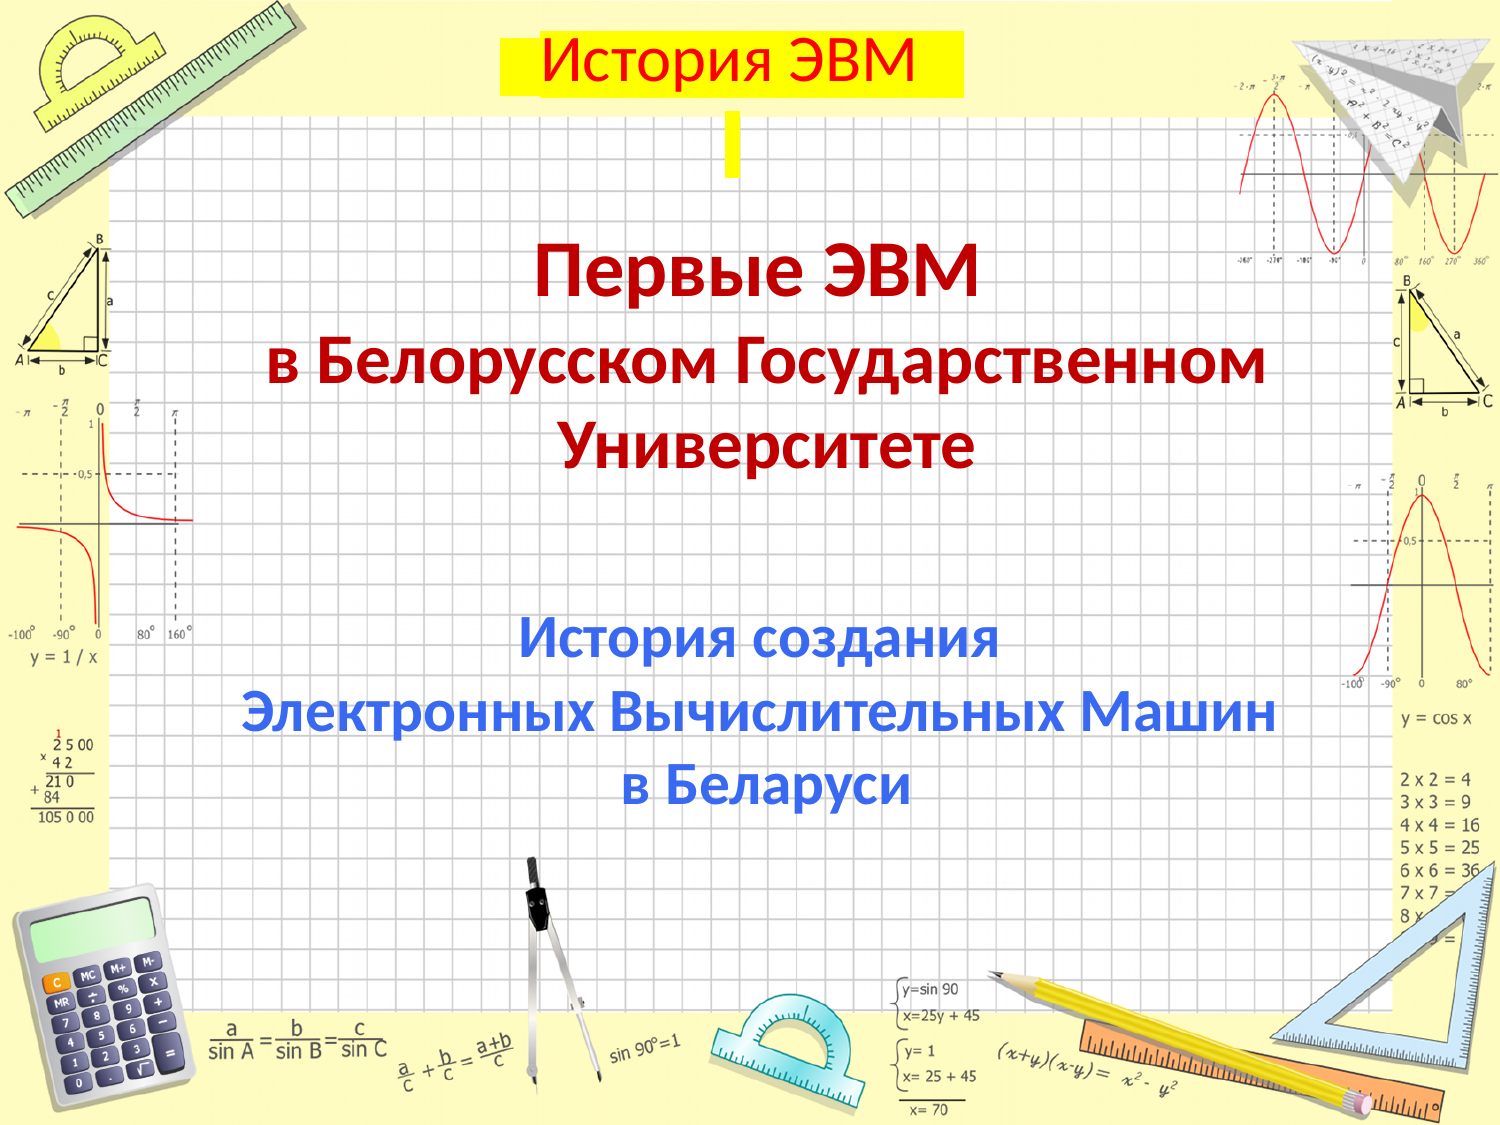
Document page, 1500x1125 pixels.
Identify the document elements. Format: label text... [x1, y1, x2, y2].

picture [0, 0, 1500, 1125]
text_box История ЭВМ [478, 7, 987, 182]
title История создания Электронных Вычислительных Машин в Беларуси [129, 586, 1405, 828]
subtitle Первые ЭВМ в Белорусском Государственном Университете [242, 208, 1293, 496]
